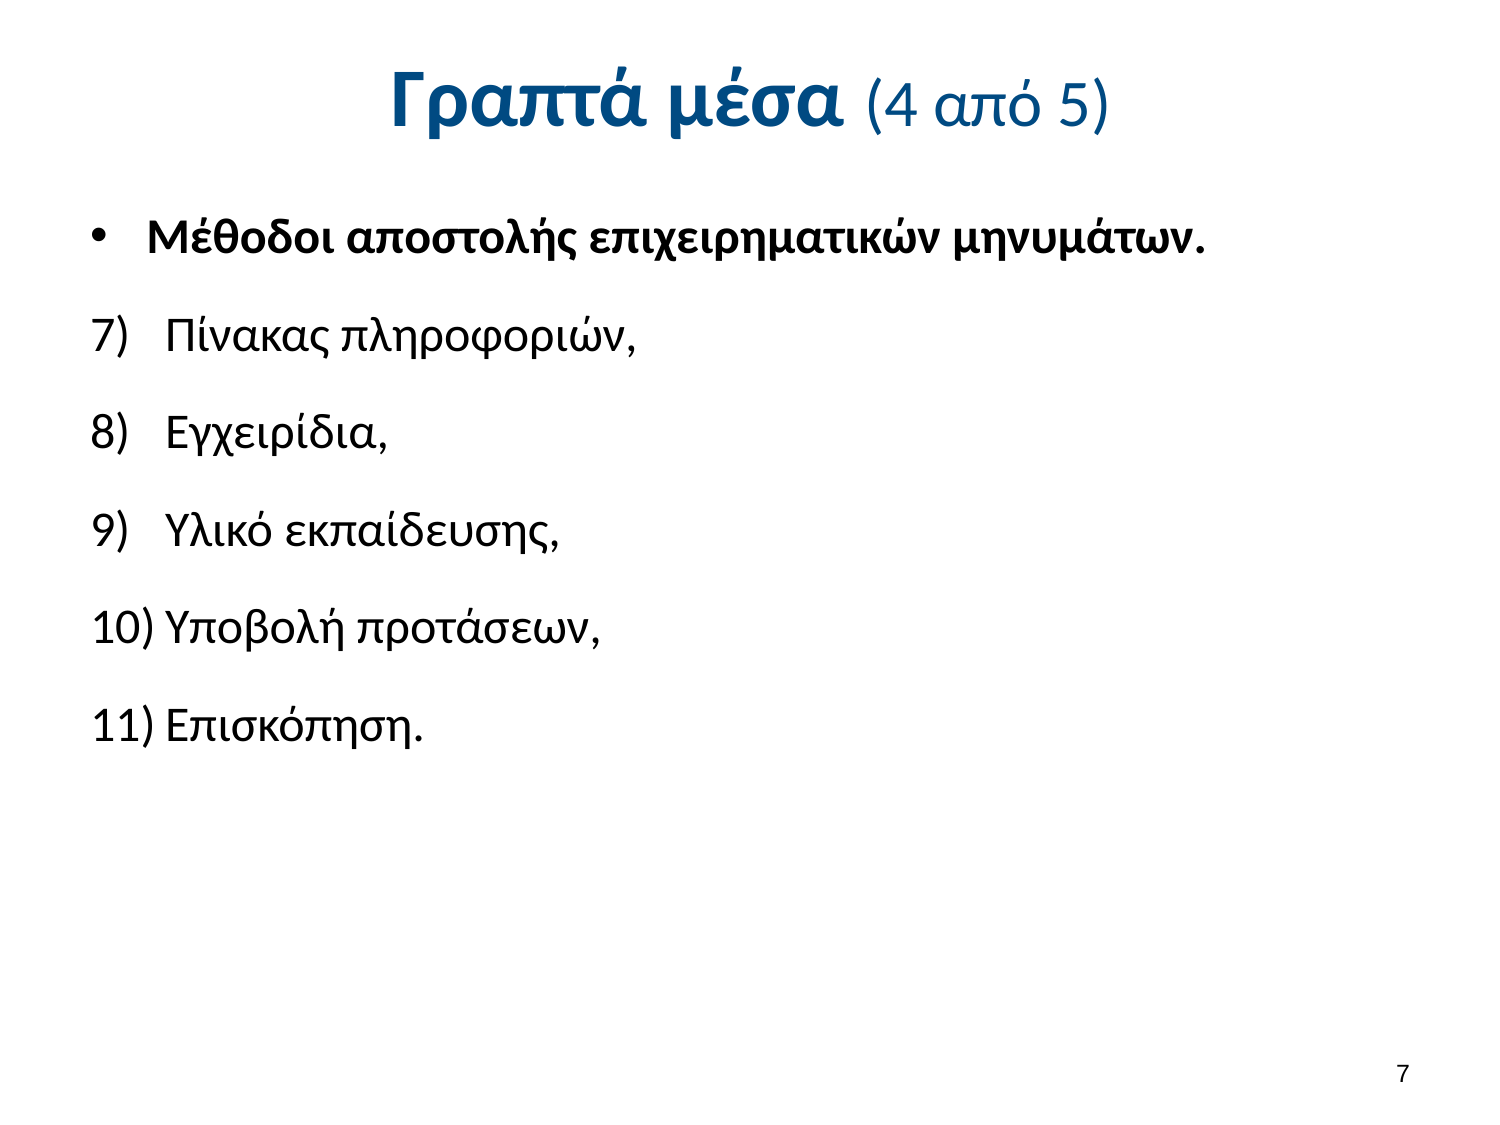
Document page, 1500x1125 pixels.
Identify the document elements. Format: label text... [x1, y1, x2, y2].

title Γραπτά μέσα (4 από 5) [76, 19, 1427, 169]
list Μέθοδοι αποστολής επιχειρηματικών μηνυμάτων. Πίνακας πληροφοριών, Εγχειρίδια, Υλικό εκπαίδευσης, Υποβολή προτάσεων, Επισκόπηση. [75, 196, 1425, 1024]
slide_number 6 [1074, 1042, 1425, 1103]
